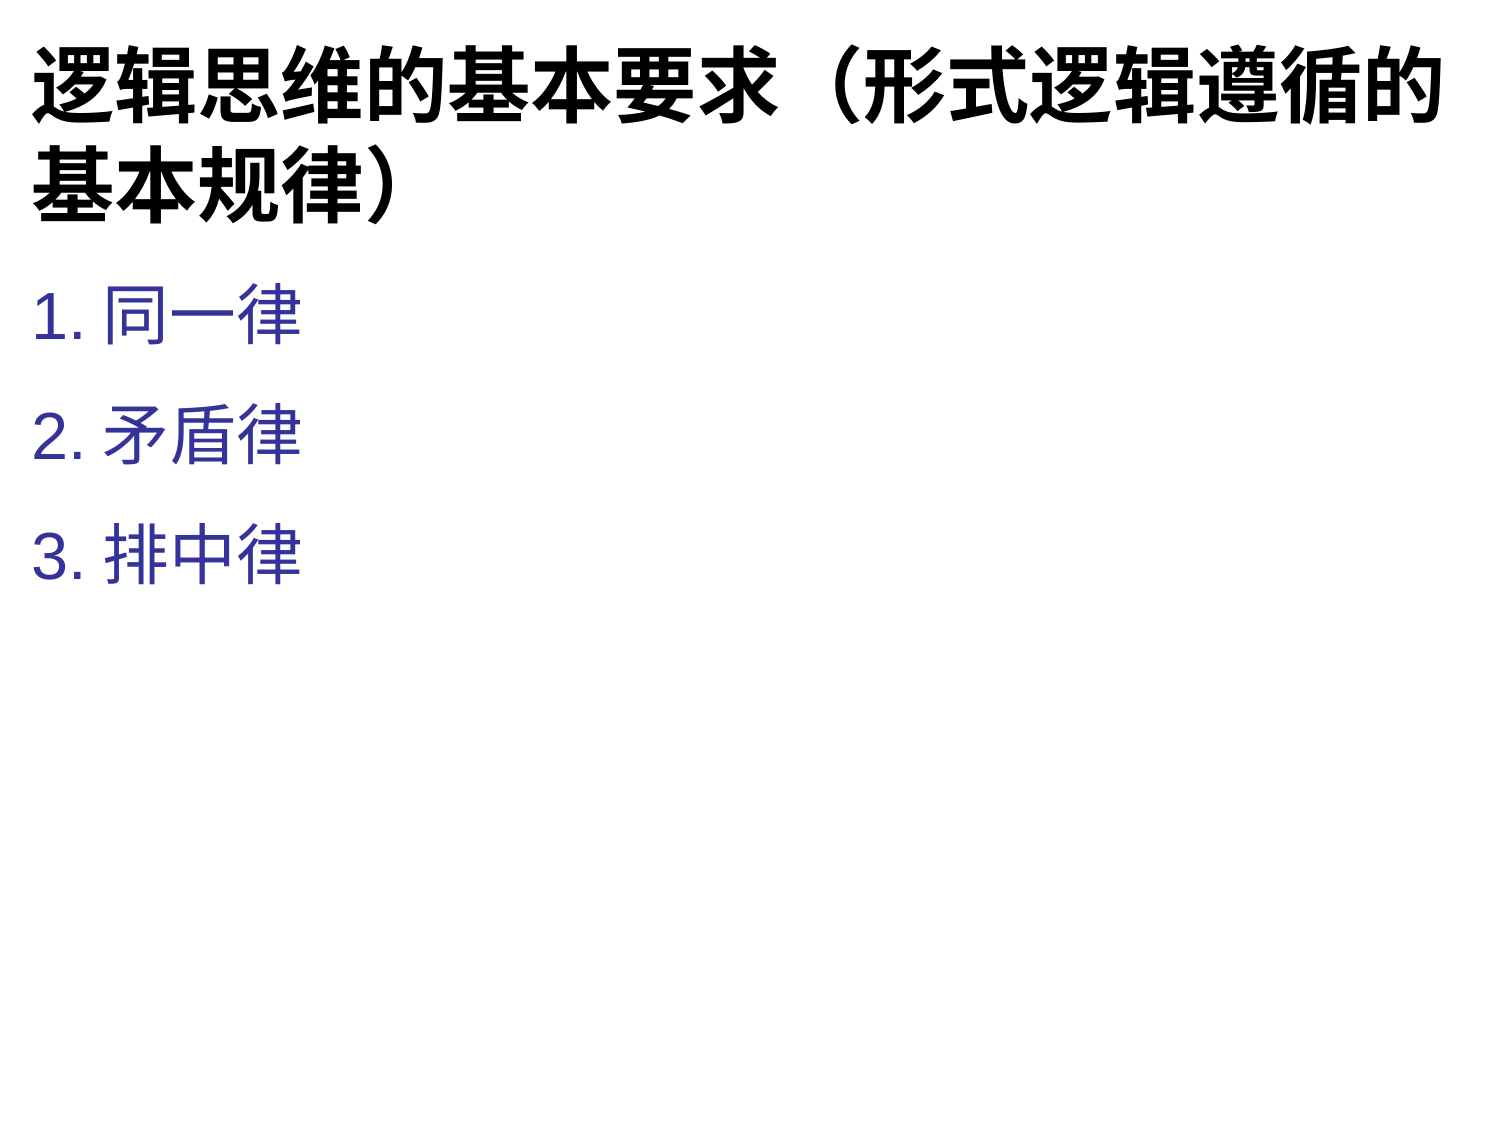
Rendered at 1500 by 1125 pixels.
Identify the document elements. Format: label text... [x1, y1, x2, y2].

list 逻辑思维的基本要求（形式逻辑遵循的基本规律） 1.同一律 2.矛盾律 3.排中律 [16, 25, 1471, 1101]
